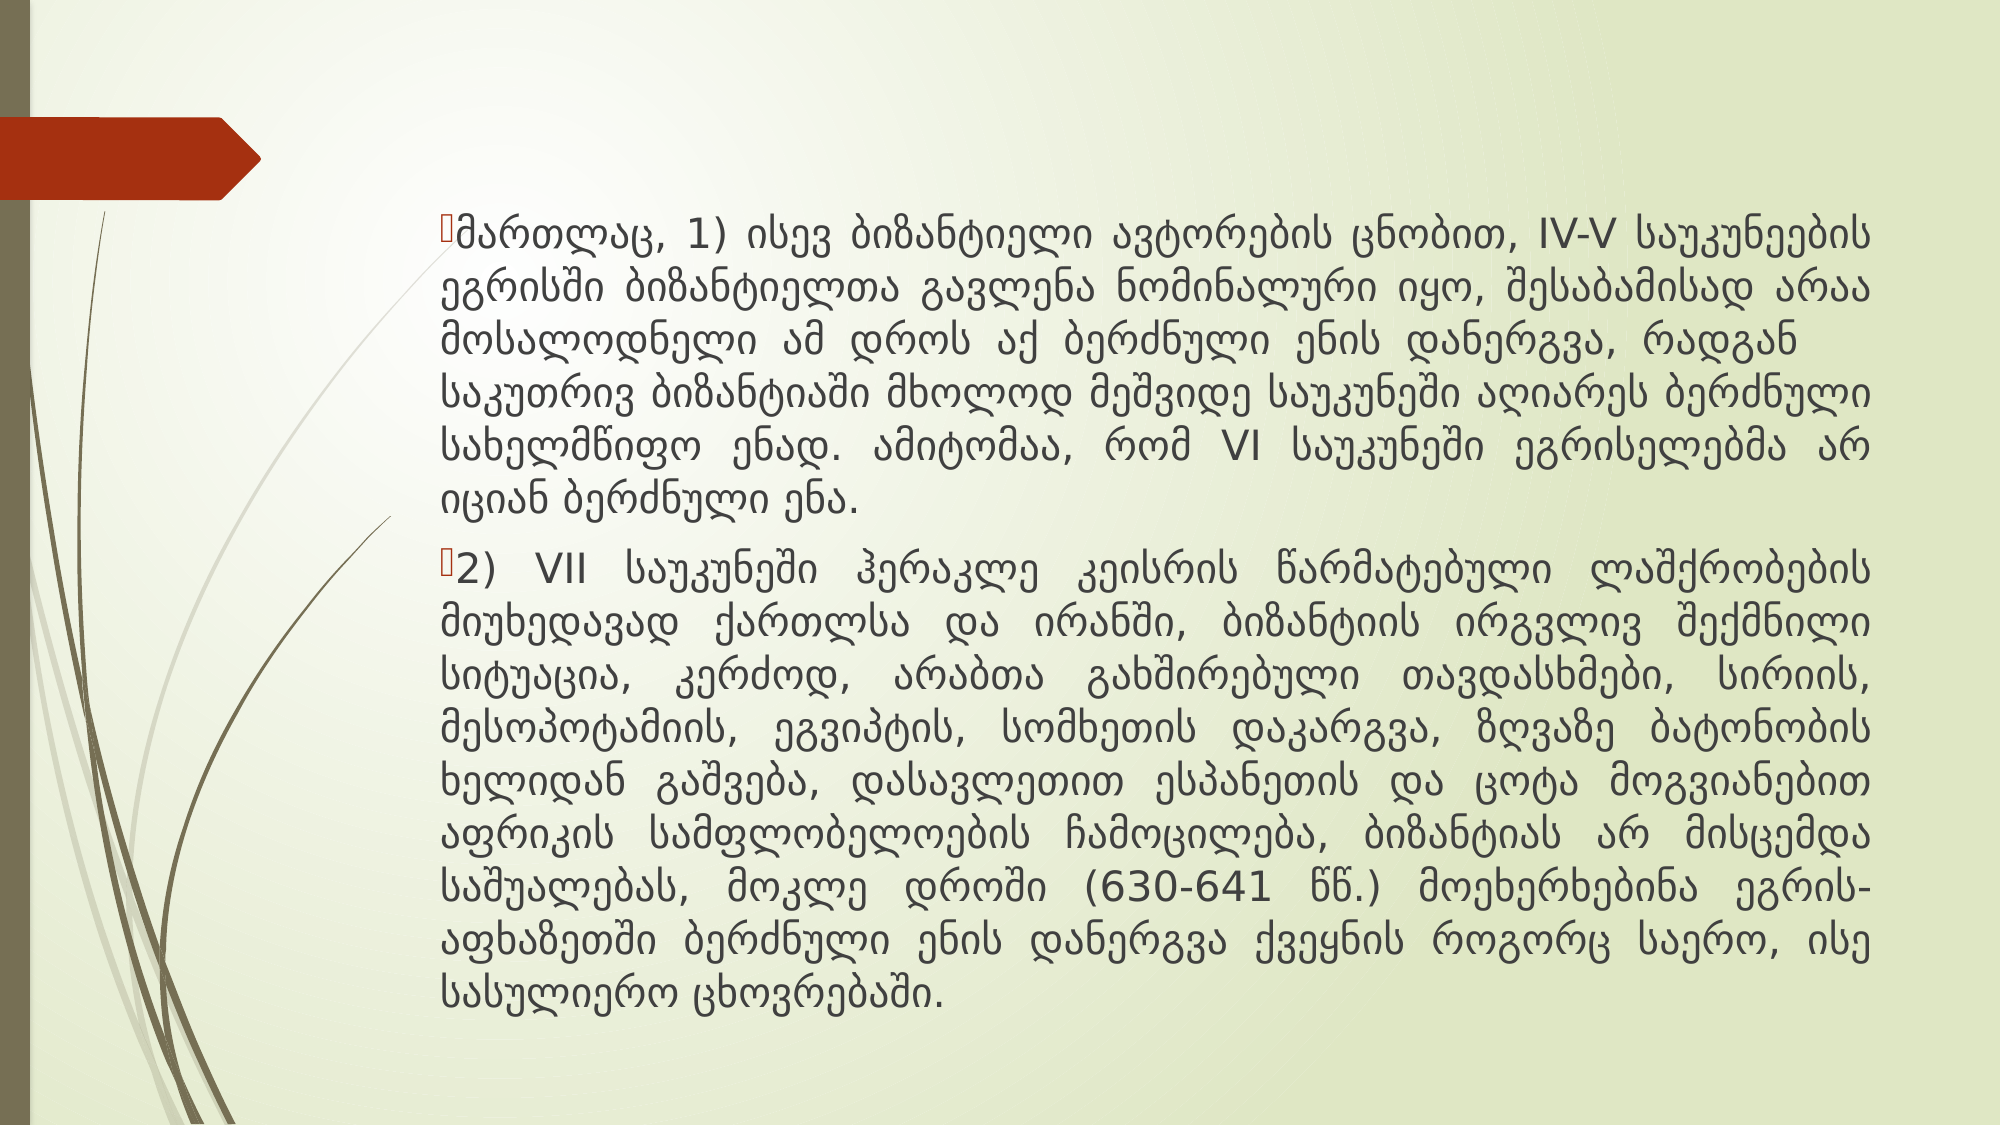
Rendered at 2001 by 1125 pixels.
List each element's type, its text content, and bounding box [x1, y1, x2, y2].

list მართლაც, 1) ისევ ბიზანტიელი ავტორების ცნობით, IV-V საუკუნეების ეგრისში ბიზანტიელთა გავლენა ნომინალური იყო, შესაბამისად არაა მოსალოდნელი ამ დროს აქ ბერძნული ენის დანერგვა, რადგან საკუთრივ ბიზანტიაში მხოლოდ მეშვიდე საუკუნეში აღიარეს ბერძნული სახელმწიფო ენად. ამიტომაა, რომ VI საუკუნეში ეგრისელებმა არ იციან ბერძნული ენა. 2) VII საუკუნეში ჰერაკლე კეისრის წარმატებული ლაშქრობების მიუხედავად ქართლსა და ირანში, ბიზანტიის ირგვლივ შექმნილი სიტუაცია, კერძოდ, არაბთა გახშირებული თავდასხმები, სირიის, მესოპოტამიის, ეგვიპტის, სომხეთის დაკარგვა, ზღვაზე ბატონობის ხელიდან გაშვება, დასავლეთით ესპანეთის და ცოტა მოგვიანებით აფრიკის სამფლობელოების ჩამოცილება, ბიზანტიას არ მისცემდა საშუალებას, მოკლე დროში (630-641 წწ.) მოეხერხებინა ეგრის-აფხაზეთში ბერძნული ენის დანერგვა ქვეყნის როგორც საერო, ისე სასულიერო ცხოვრებაში. [424, 196, 1888, 1073]
